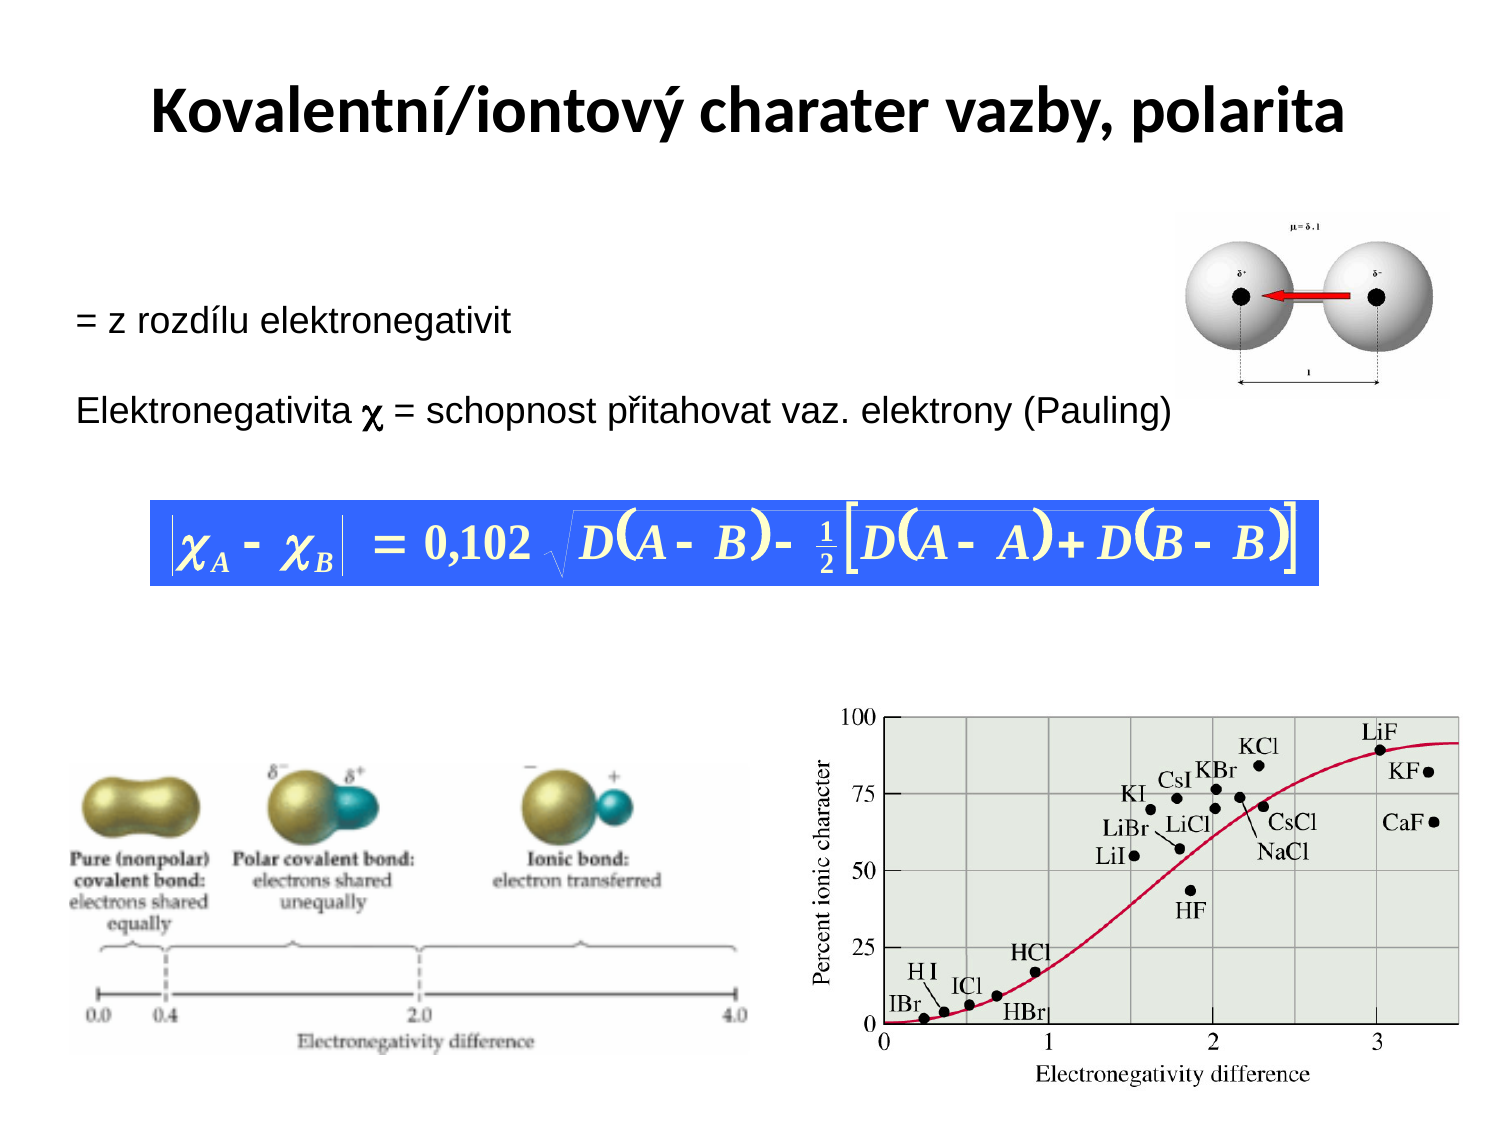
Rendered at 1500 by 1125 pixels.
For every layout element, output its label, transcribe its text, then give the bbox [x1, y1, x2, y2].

picture [800, 699, 1463, 1095]
picture [68, 762, 750, 1056]
text_box = z rozdílu elektronegativit Elektronegativita  = schopnost přitahovat vaz. elektrony (Pauling) [60, 288, 1356, 439]
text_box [149, 499, 1320, 587]
title Kovalentní/iontový charater vazby, polarita [75, 54, 1425, 158]
picture [1174, 212, 1450, 400]
